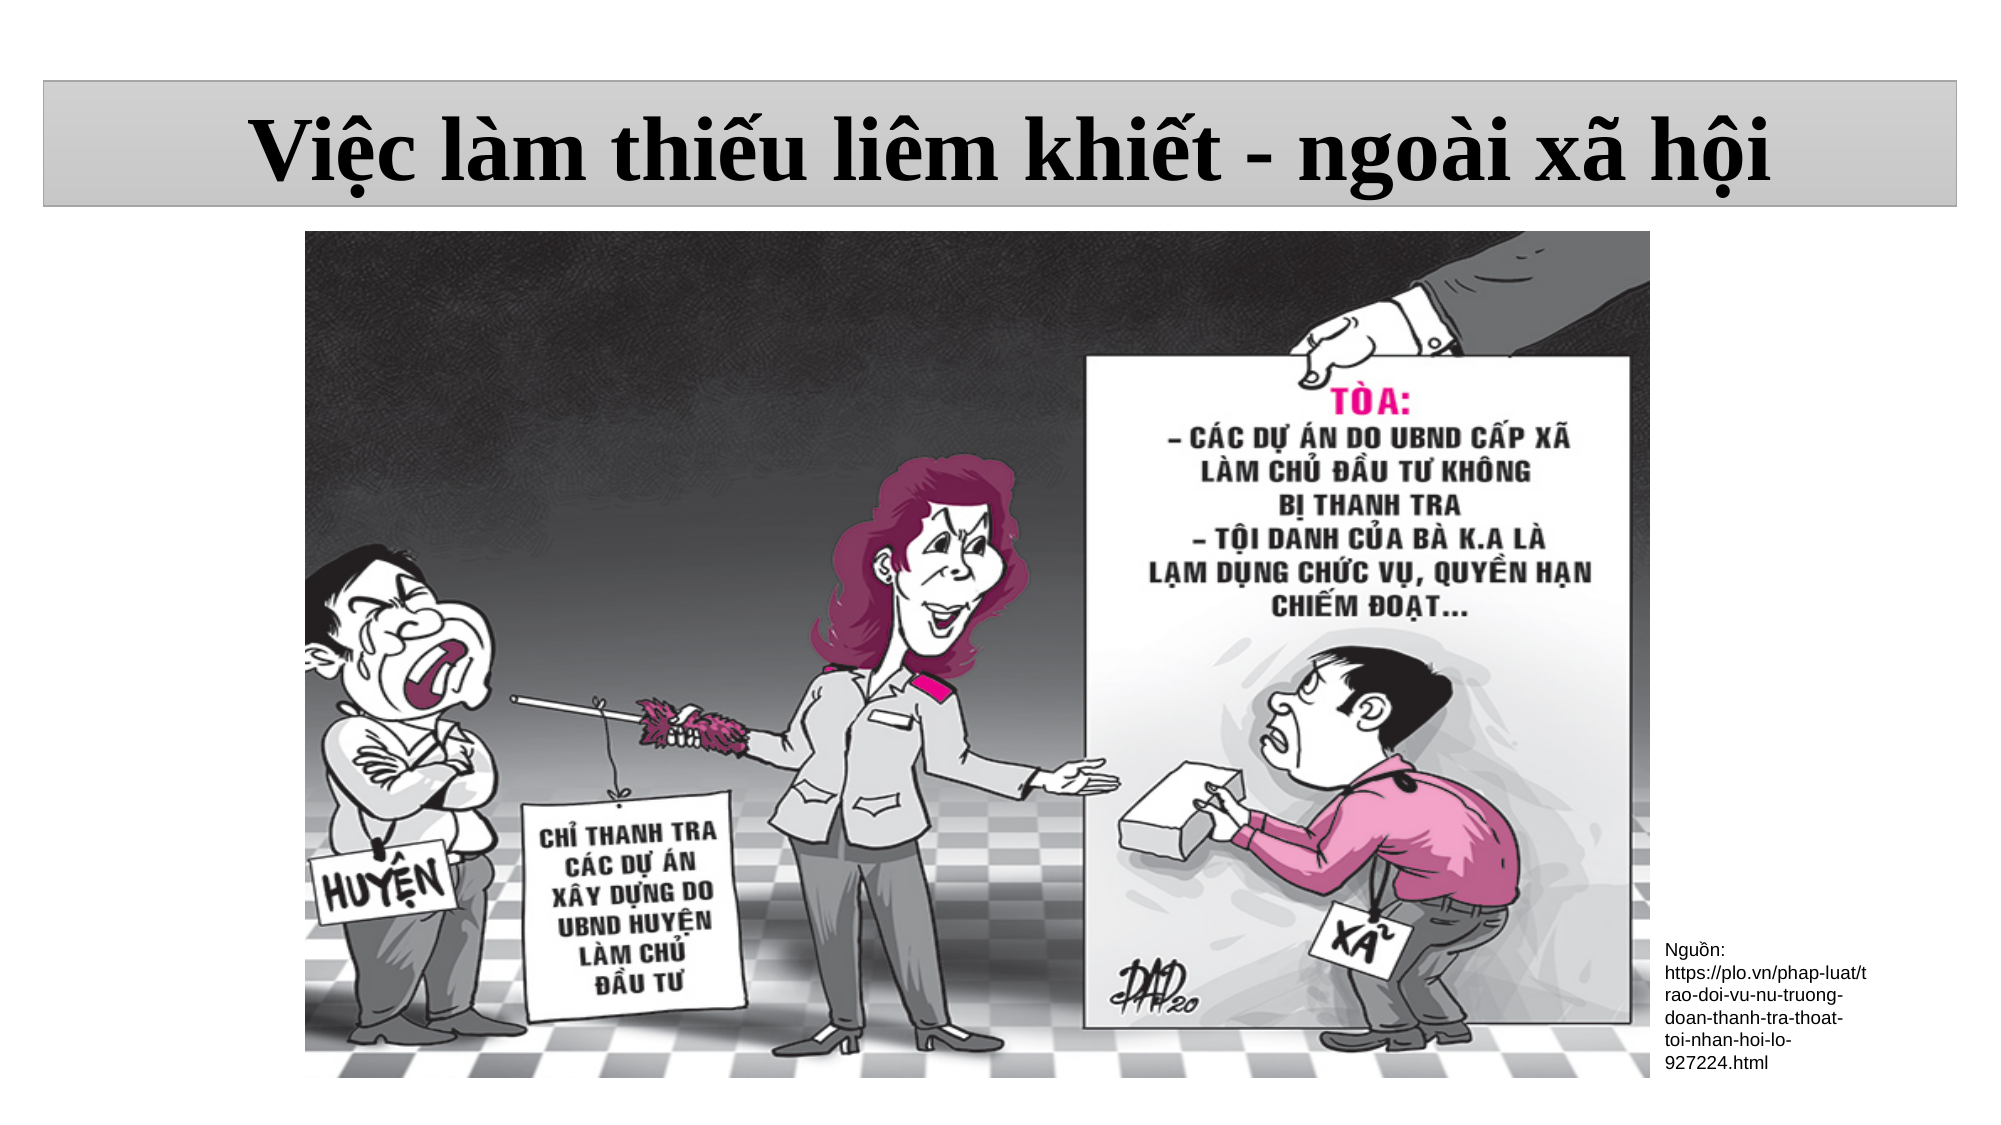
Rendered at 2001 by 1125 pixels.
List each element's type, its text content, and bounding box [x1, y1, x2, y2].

text_box Nguồn: https://plo.vn/phap-luat/trao-doi-vu-nu-truong-doan-thanh-tra-thoat-toi-nhan-hoi-lo-927224.html [1654, 930, 1883, 1081]
picture [305, 230, 1651, 1078]
text_box Việc làm thiếu liêm khiết - ngoài xã hội [43, 81, 1957, 207]
